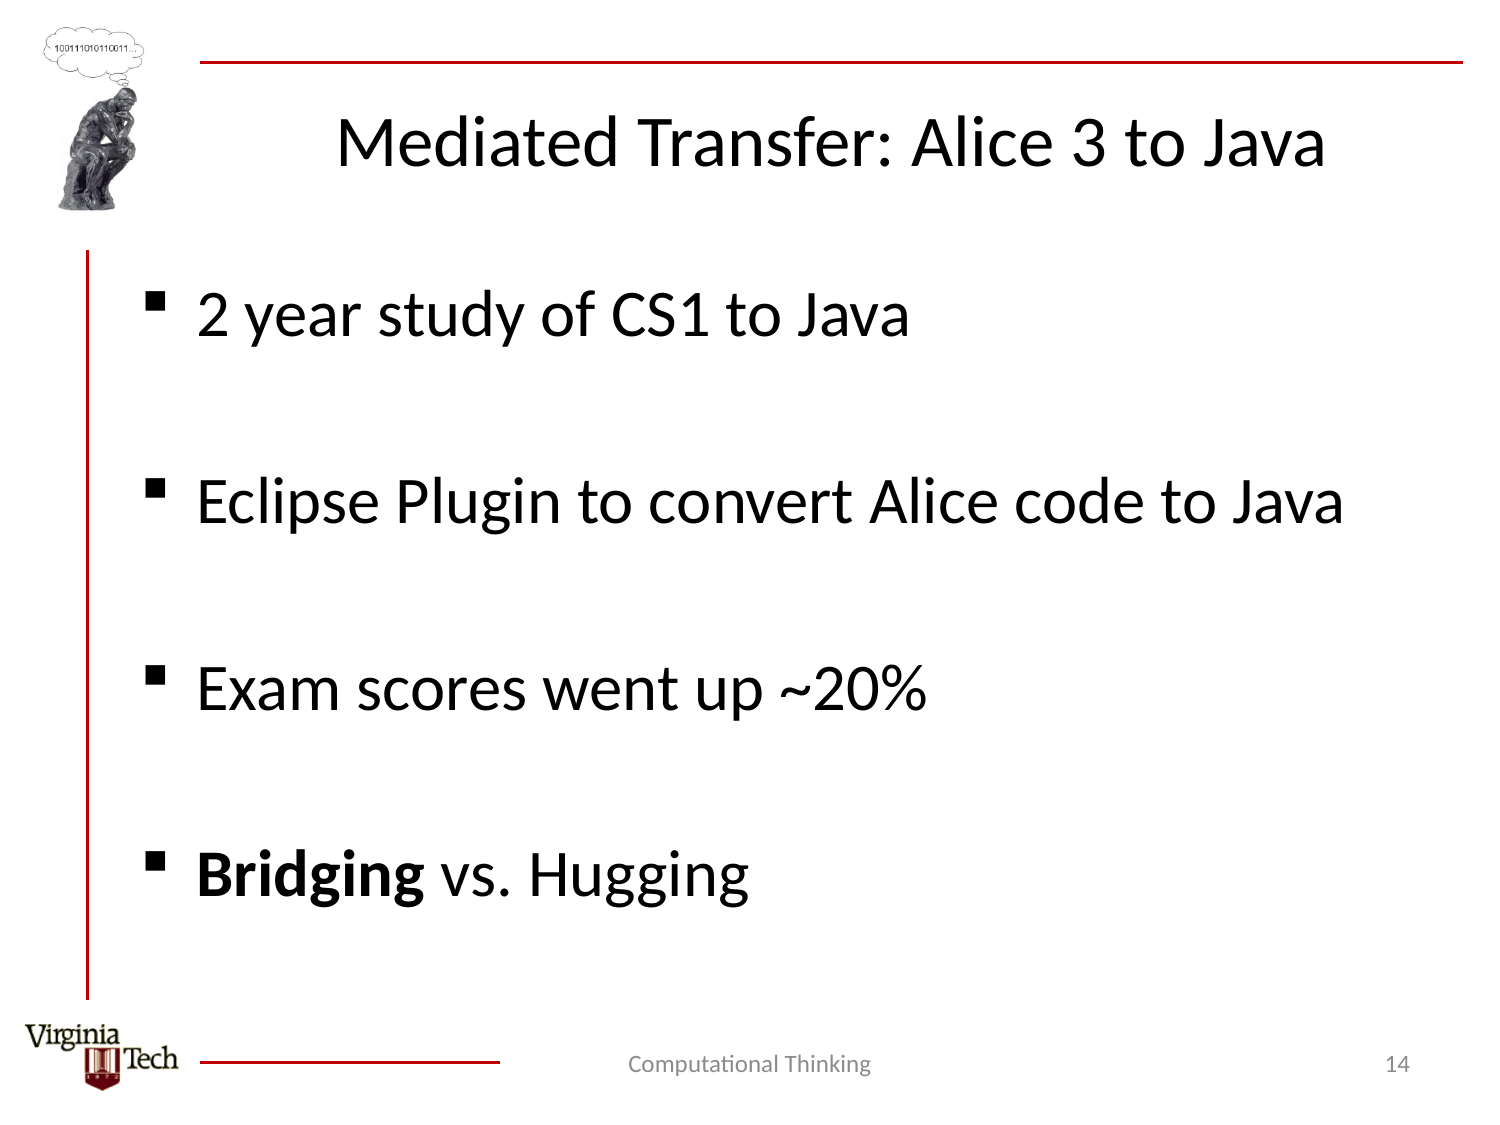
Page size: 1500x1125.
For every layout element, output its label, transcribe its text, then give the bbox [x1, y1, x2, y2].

footer Computational Thinking [512, 1033, 988, 1093]
title Mediated Transfer: Alice 3 to Java [200, 75, 1463, 200]
list 2 year study of CS1 to Java Eclipse Plugin to convert Alice code to Java Exam scores went up ~20% Bridging vs. Hugging [125, 262, 1425, 1005]
picture [37, 24, 150, 214]
picture [24, 1024, 179, 1091]
slide_number 14 [1074, 1033, 1425, 1093]
